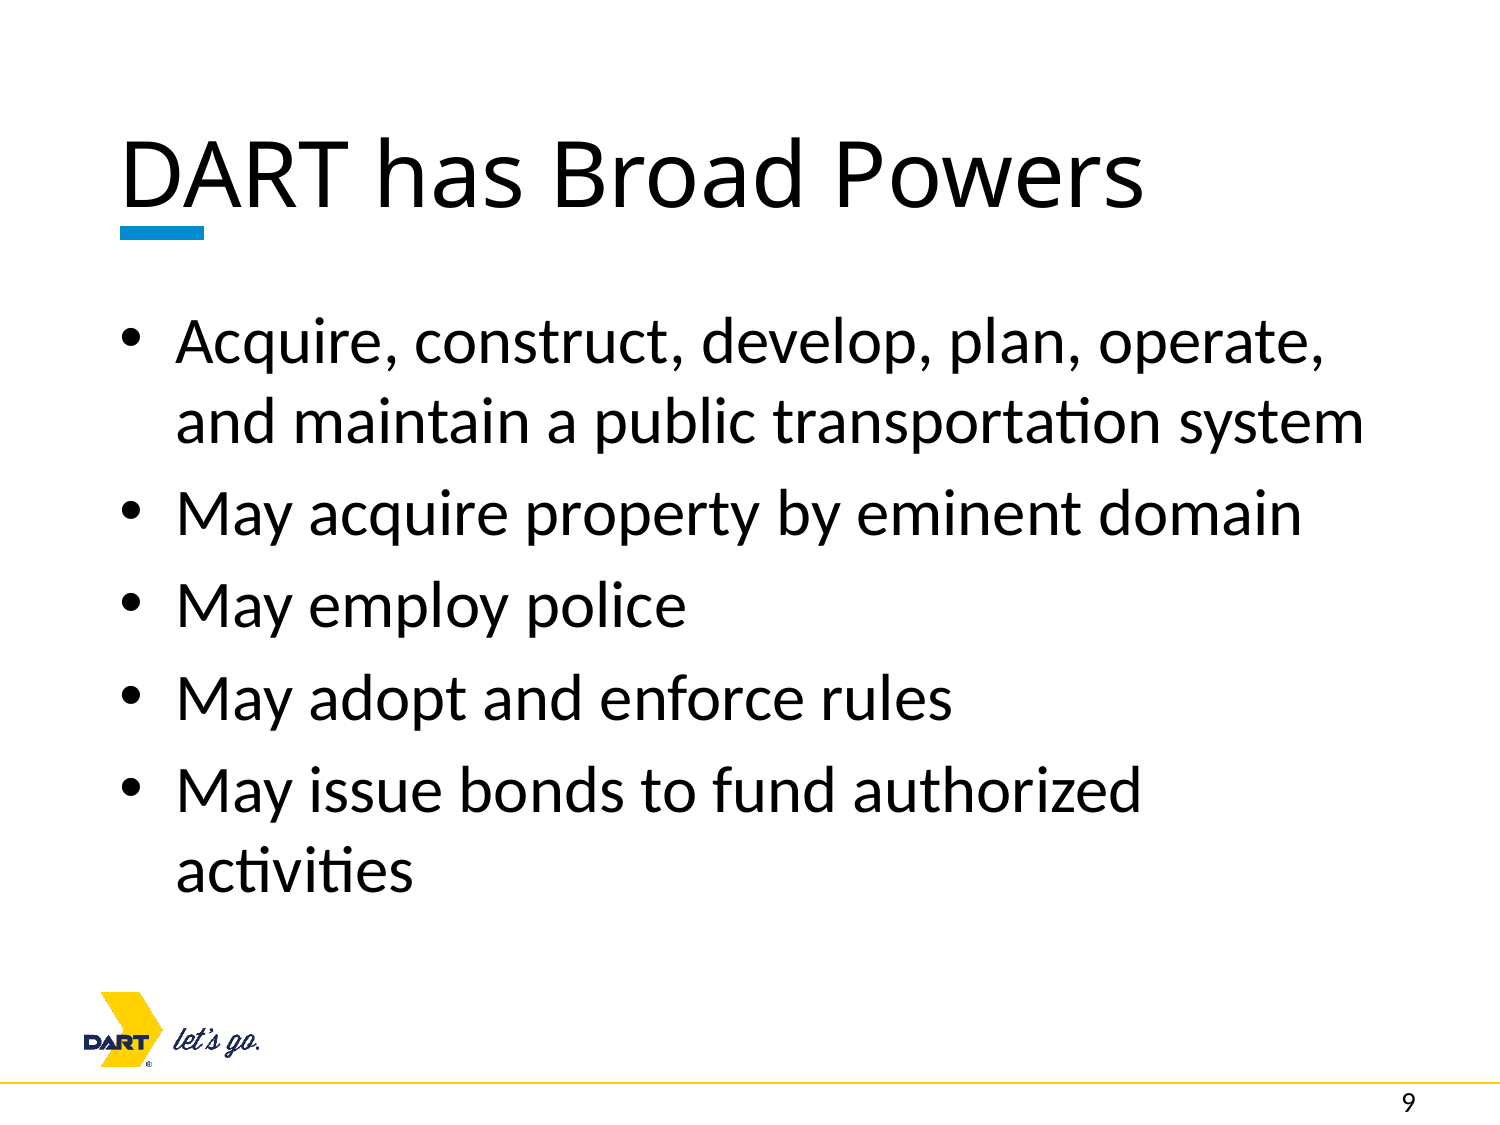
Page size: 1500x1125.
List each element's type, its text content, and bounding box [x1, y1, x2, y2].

title DART has Broad Powers [103, 15, 1415, 233]
picture [84, 992, 259, 1067]
list Acquire, construct, develop, plan, operate, and maintain a public transportation system May acquire property by eminent domain May employ police May adopt and enforce rules May issue bonds to fund authorized activities [104, 288, 1407, 976]
